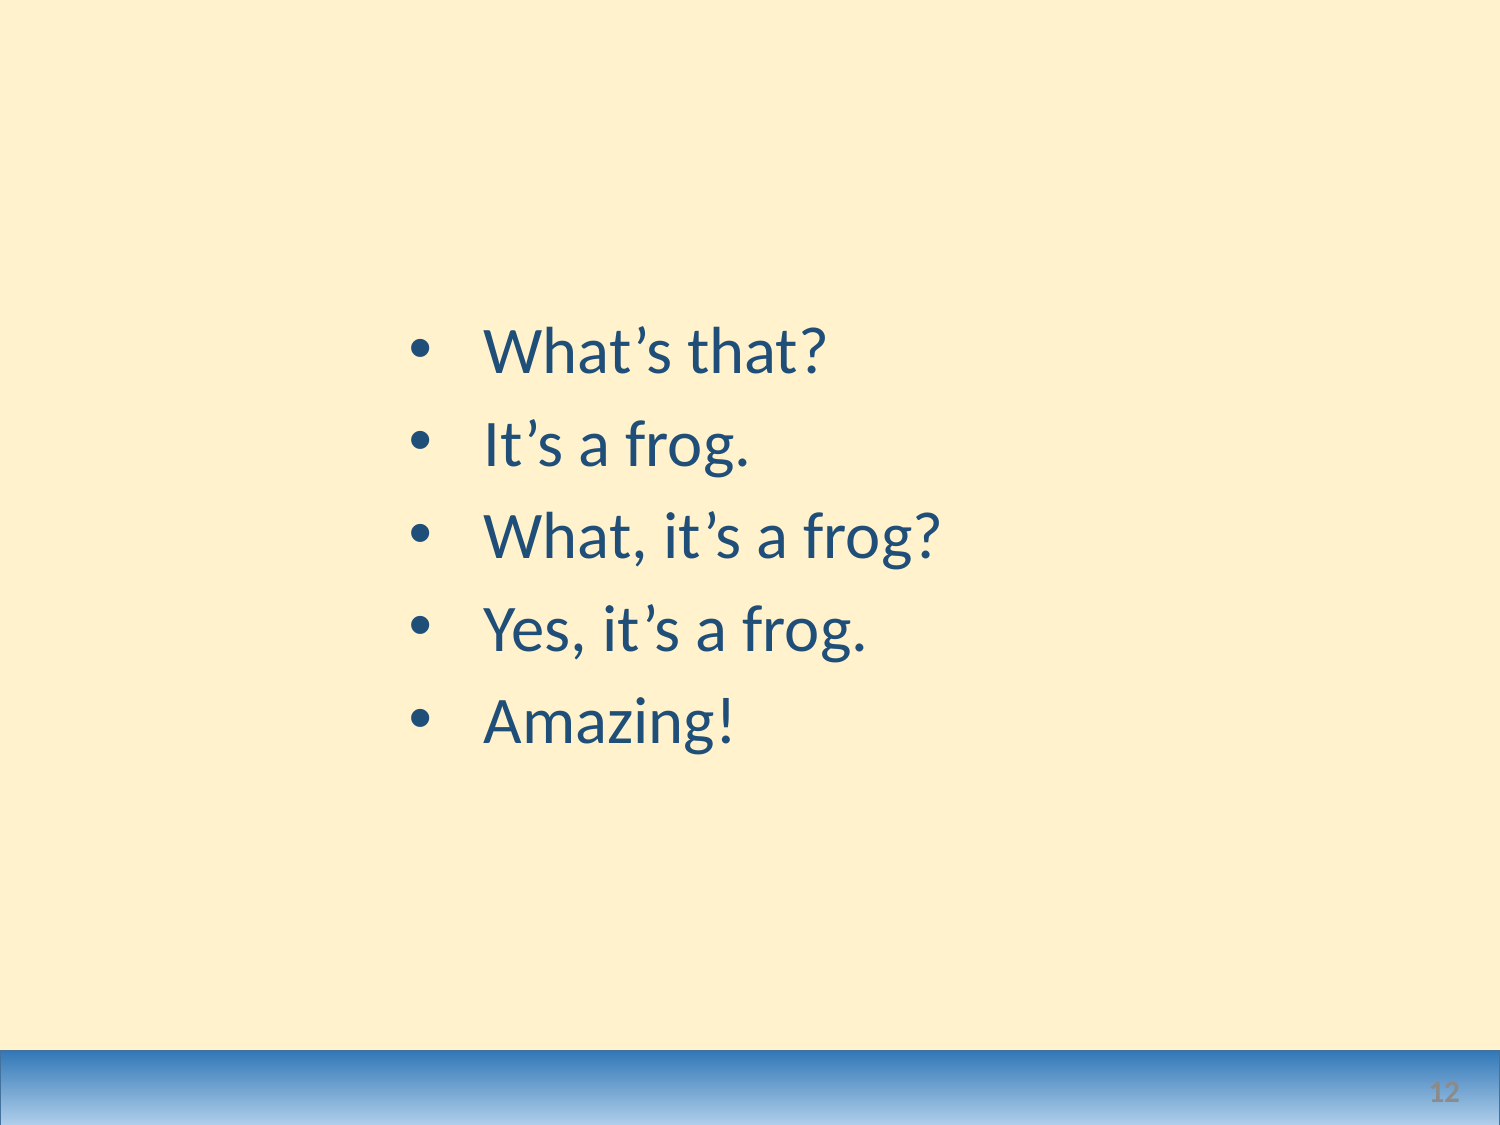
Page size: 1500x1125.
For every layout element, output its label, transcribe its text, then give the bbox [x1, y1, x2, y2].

slide_number 12 [1396, 1062, 1476, 1117]
list What’s that? It’s a frog. What, it’s a frog? Yes, it’s a frog. Amazing! [393, 299, 1397, 1014]
